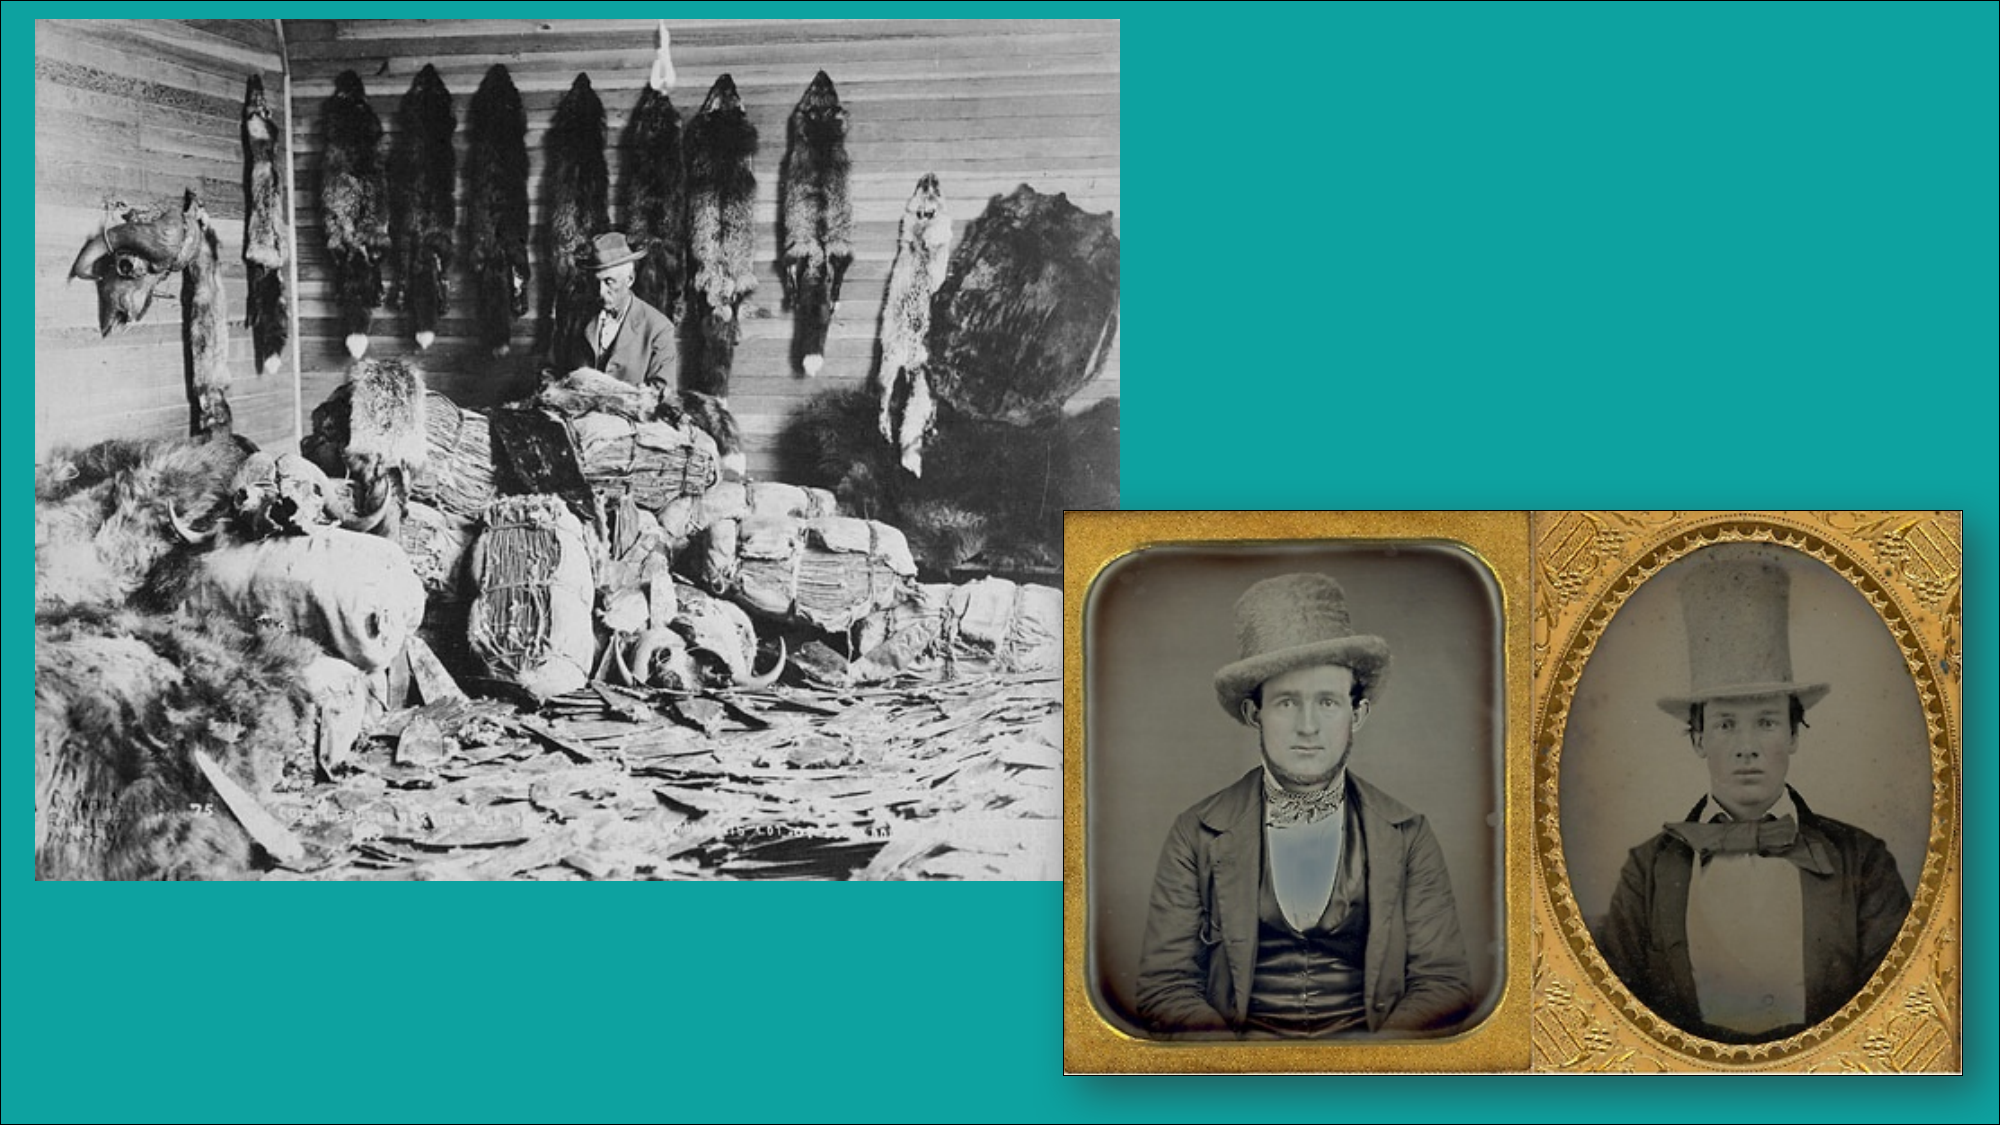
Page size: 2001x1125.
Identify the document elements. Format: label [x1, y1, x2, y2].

picture [35, 19, 1963, 1076]
text_box [0, 0, 2000, 1125]
